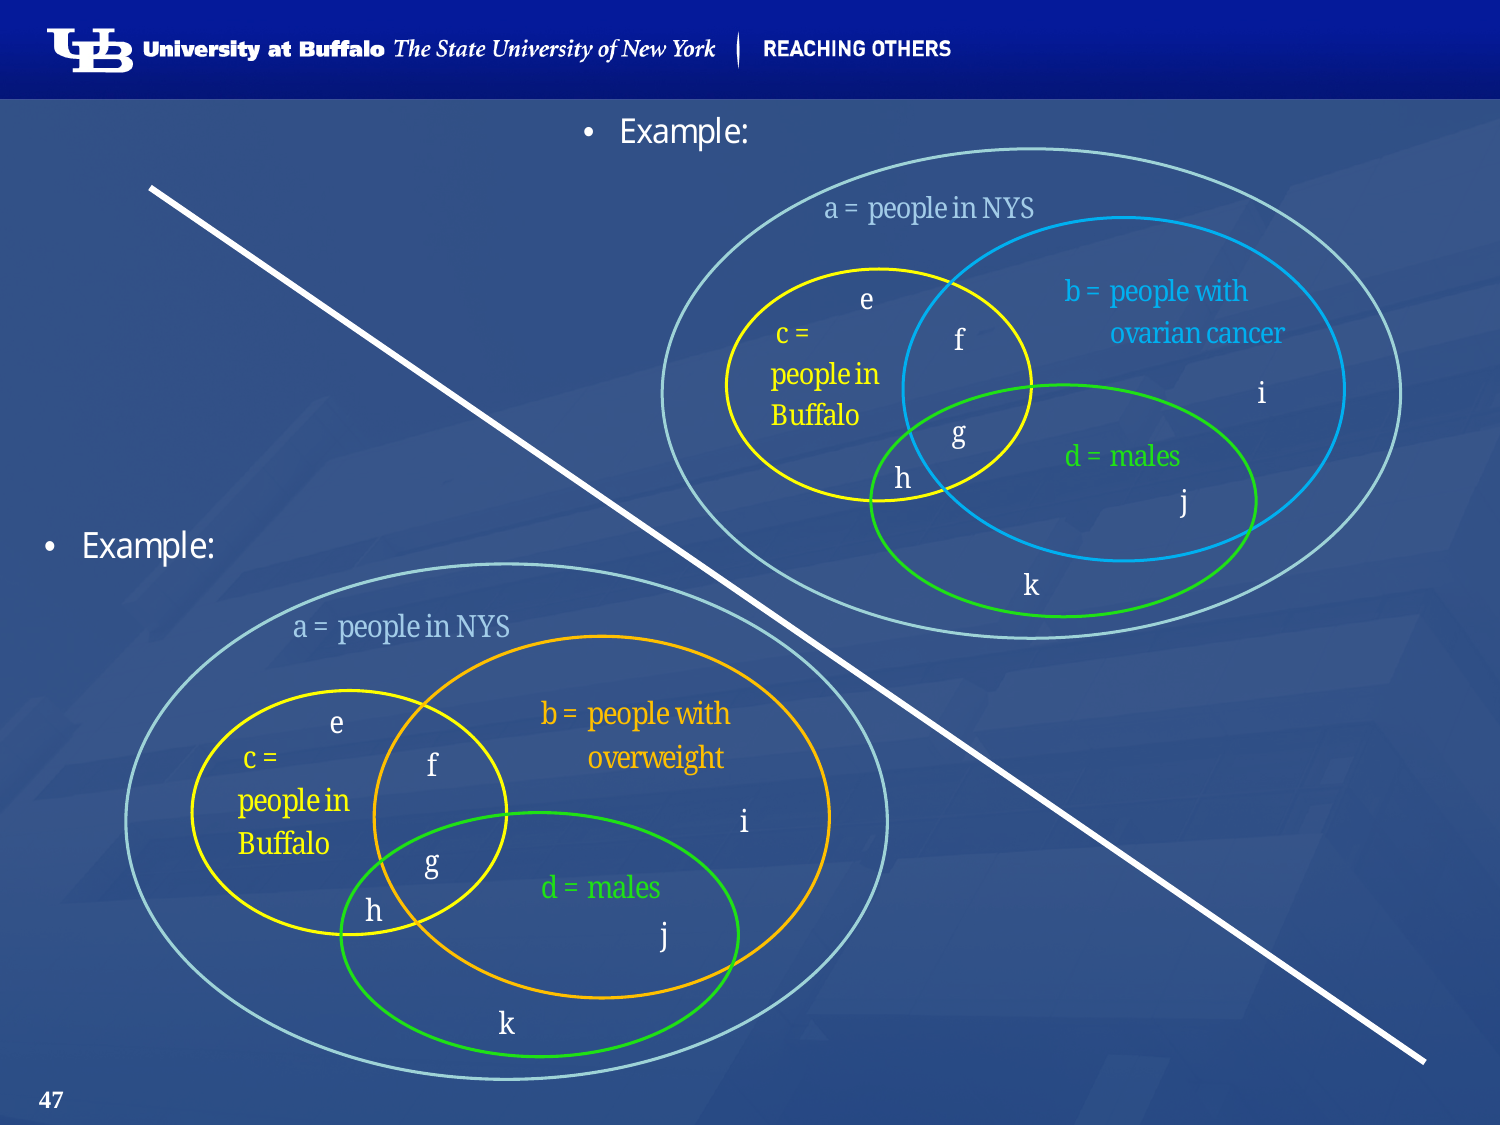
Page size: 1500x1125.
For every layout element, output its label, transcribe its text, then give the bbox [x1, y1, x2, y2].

slide_number 47 [3, 1075, 79, 1123]
picture [24, 512, 978, 1106]
picture [0, 0, 1500, 663]
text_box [149, 187, 1426, 1063]
